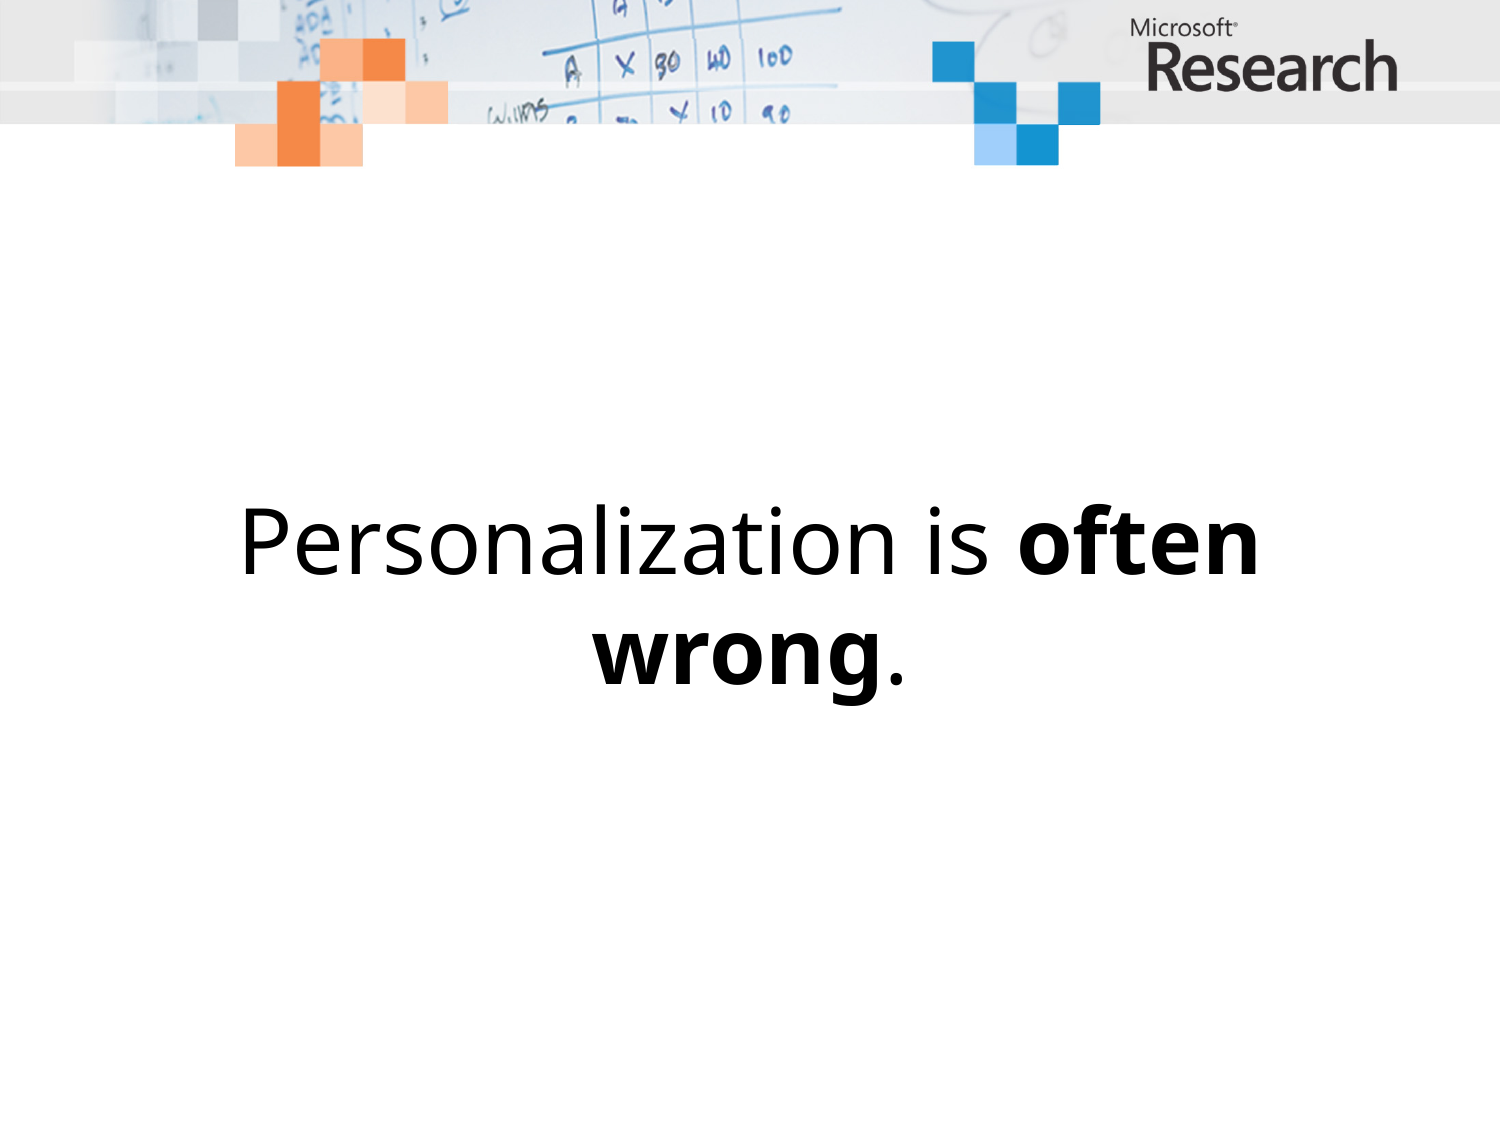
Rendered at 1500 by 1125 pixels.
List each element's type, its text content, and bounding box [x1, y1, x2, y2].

picture [0, 0, 1500, 251]
list Personalization is often wrong. [68, 474, 1432, 800]
